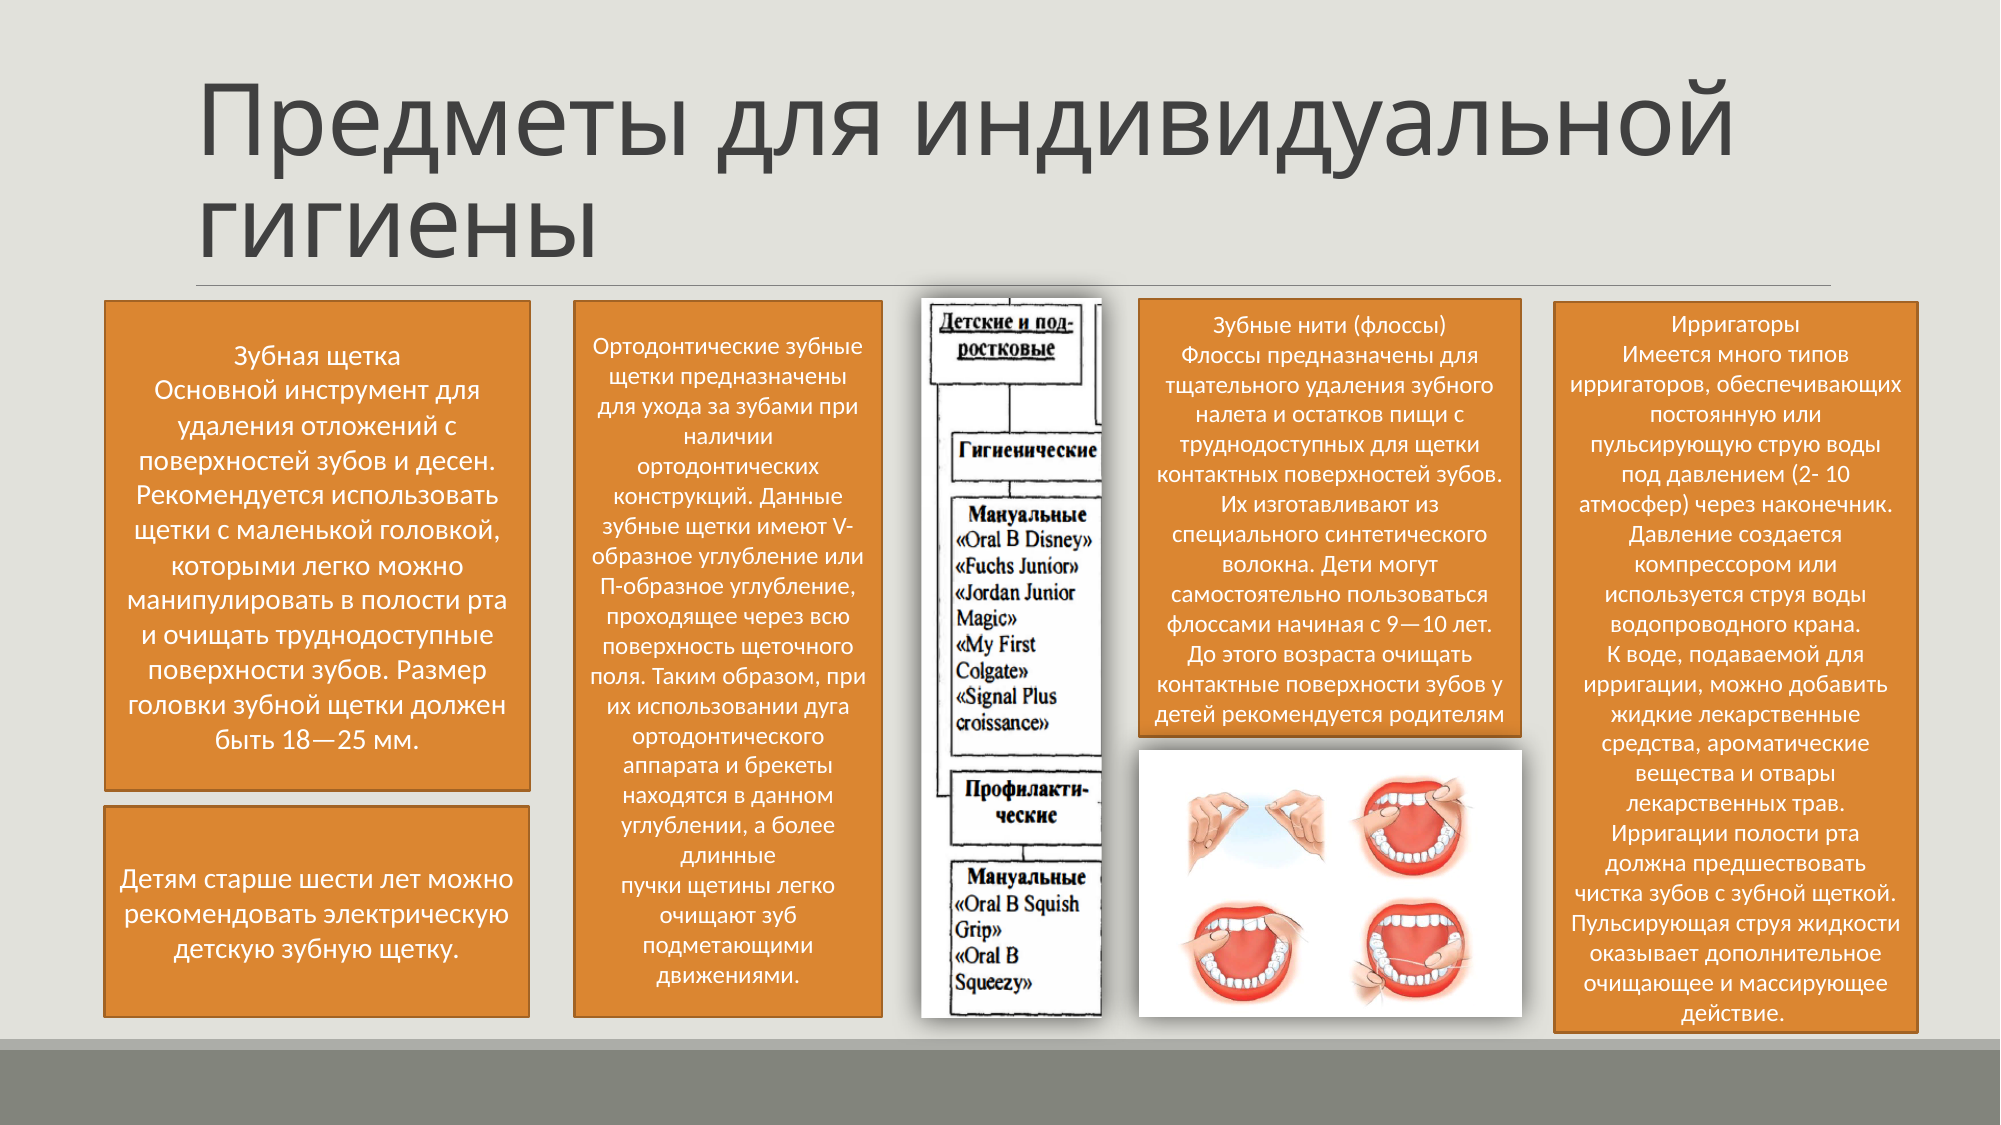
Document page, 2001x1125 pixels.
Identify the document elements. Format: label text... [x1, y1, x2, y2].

text_box Ирригаторы Имеется много типов ирригаторов, обеспечивающих постоянную или пульсирующую струю воды под давлением (2- 10 атмосфер) через наконечник. Давление создается компрессором или используется струя воды водопроводного крана. К воде, подаваемой для ирригации, можно добавить жидкие лекарственные средства, ароматические вещества и отвары лекарственных трав. Ирригации полости рта должна предшествовать чистка зубов с зубной щеткой. Пульсирующая струя жидкости оказывает дополнительное очищающее и массирующее действие. [1553, 301, 1919, 1034]
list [920, 298, 1103, 1018]
text_box Зубные нити (флоссы) Флоссы предназначены для тщательного удаления зубного налета и остатков пищи с труднодоступных для щетки контактных поверхностей зубов. Их изготавливают из специального синтетического волокна. Дети могут самостоятельно пользоваться флоссами начиная с 9—10 лет. До этого возраста очищать контактные поверхности зубов у детей рекомендуется родителям [1138, 298, 1522, 731]
text_box Ортодонтические зубные щетки предназначены для ухода за зубами при на­личии ортодонтических конструкц­ий. Данные зубные щетки имеют V-образное углубление или П-образное углубление, проходящее через всю поверхность щеточного поля. Таким образом, при их использовании дуга ортодонтического аппарата и брекеты находятся в данном углублении, а более длинные пучки щетины легко очищают зуб подметающими движениями. [573, 300, 883, 1018]
text_box Зубная щетка Основной инструмент для удаления отложений с поверхностей зубов и десен. Рекомендуется использовать щетки с маленькой головкой, которыми легко можно манипулировать в полости рта и очищать труднодоступные поверхности зубов. Размер головки зубной щетки должен быть 18—25 мм. [104, 300, 531, 792]
picture [1138, 750, 1522, 1018]
title Предметы для индивидуальной гигиены [180, 47, 1830, 285]
text_box Детям старше шести лет можно рекомендовать электрическую детскую зубную щетку. [103, 805, 530, 1018]
